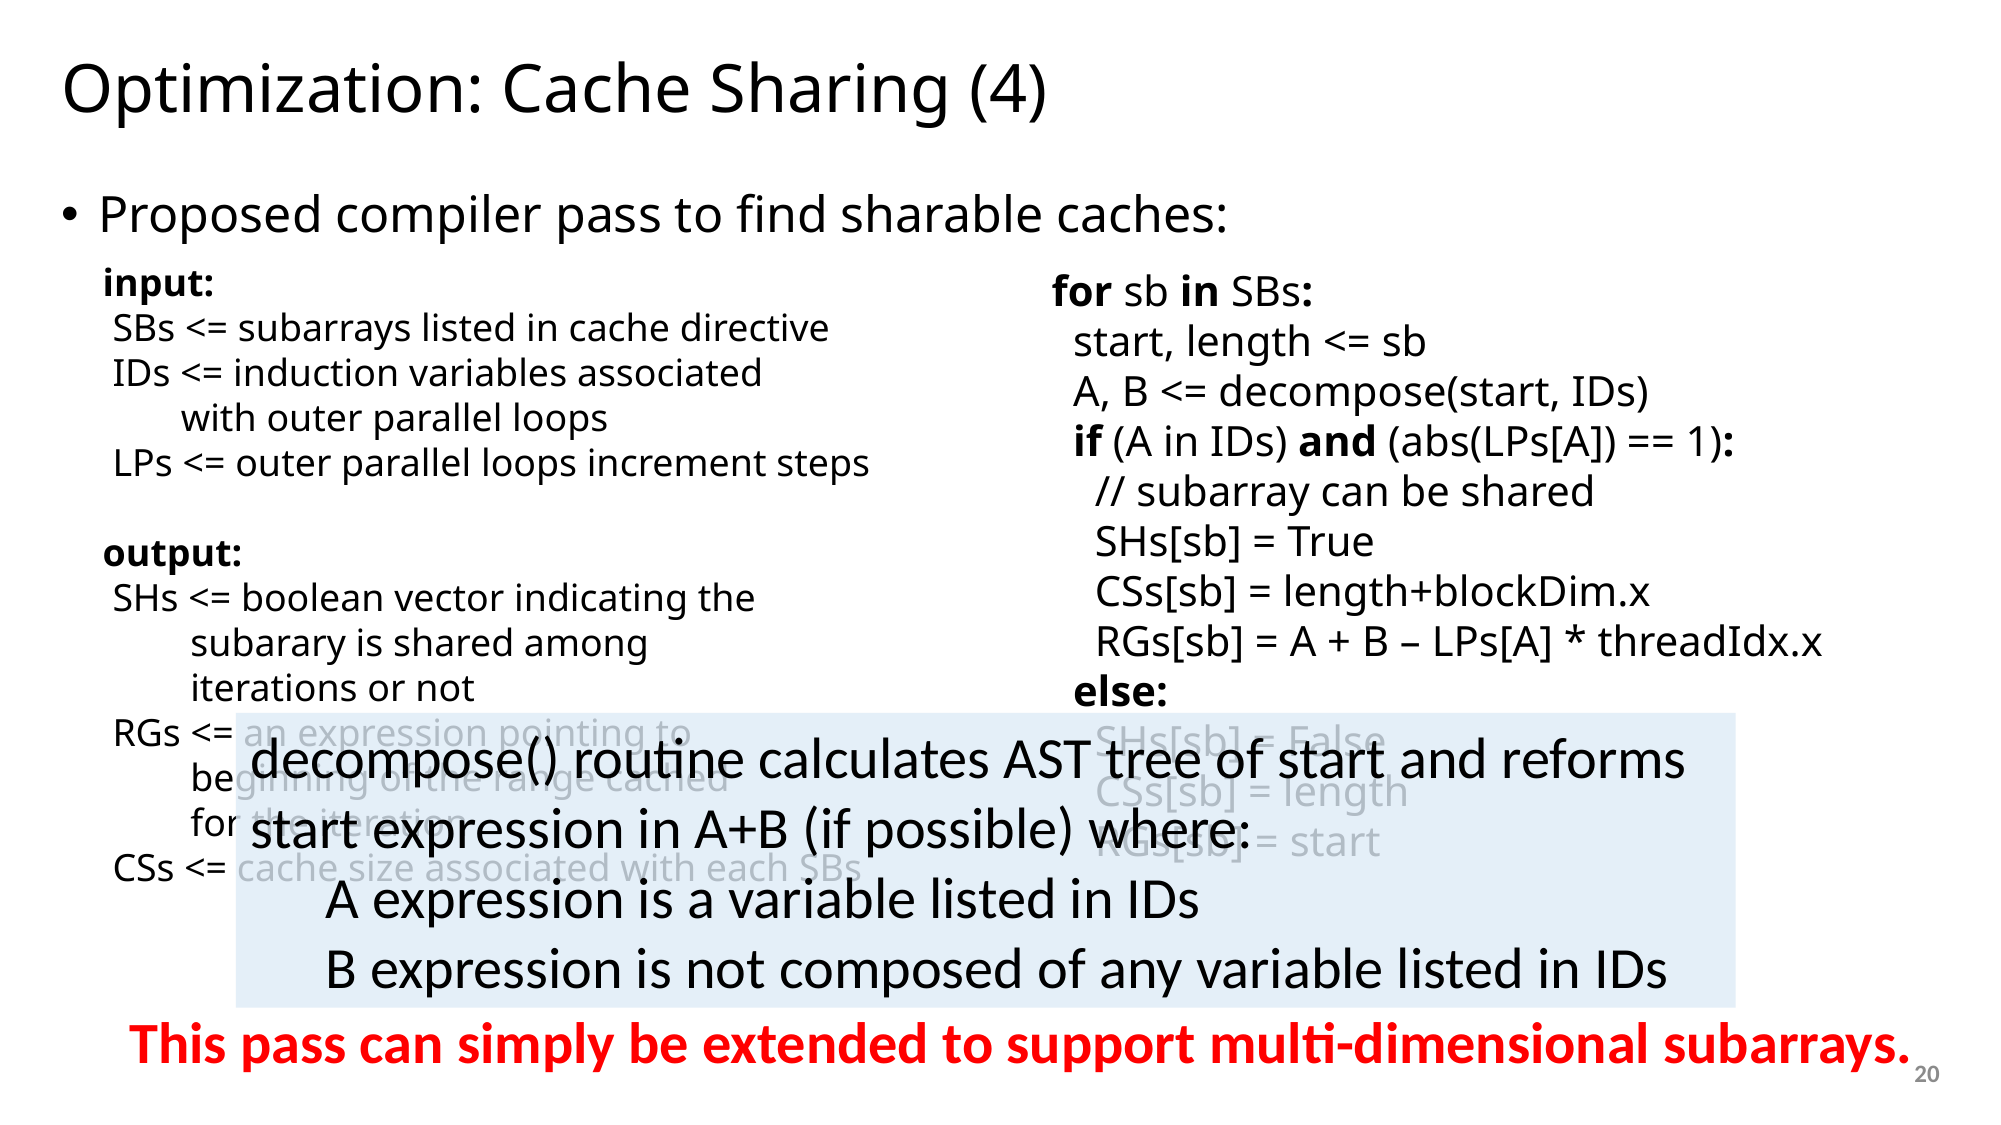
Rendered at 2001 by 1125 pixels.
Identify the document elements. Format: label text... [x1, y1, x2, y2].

text_box This pass can simply be extended to support multi-dimensional subarrays. [114, 997, 1928, 1083]
slide_number 20 [1412, 1042, 1955, 1103]
title Optimization: Cache Sharing (4) [45, 24, 1955, 158]
text_box for sb in SBs: start, length <= sb A, B <= decompose(start, IDs) if (A in IDs) and (abs(LPs[A]) == 1): // subarray can be shared SHs[sb] = True CSs[sb] = length+blockDim.x RGs[sb] = A + B – LPs[A] * threadIdx.x else: SHs[sb] = False CSs[sb] = length RGs[sb] = start [1036, 257, 1920, 873]
list Proposed compiler pass to find sharable caches: [45, 181, 1955, 1058]
text_box decompose() routine calculates AST tree of start and reforms start expression in A+B (if possible) where: A expression is a variable listed in IDs B expression is not composed of any variable listed in IDs [235, 712, 1736, 997]
text_box input: SBs <= subarrays listed in cache directive IDs <= induction variables associated with outer parallel loops LPs <= outer parallel loops increment steps output: SHs <= boolean vector indicating the subarary is shared among iterations or not RGs <= an expression pointing to beginning of the range cached for the iteration CSs <= cache size associated with each SBs [87, 251, 998, 897]
